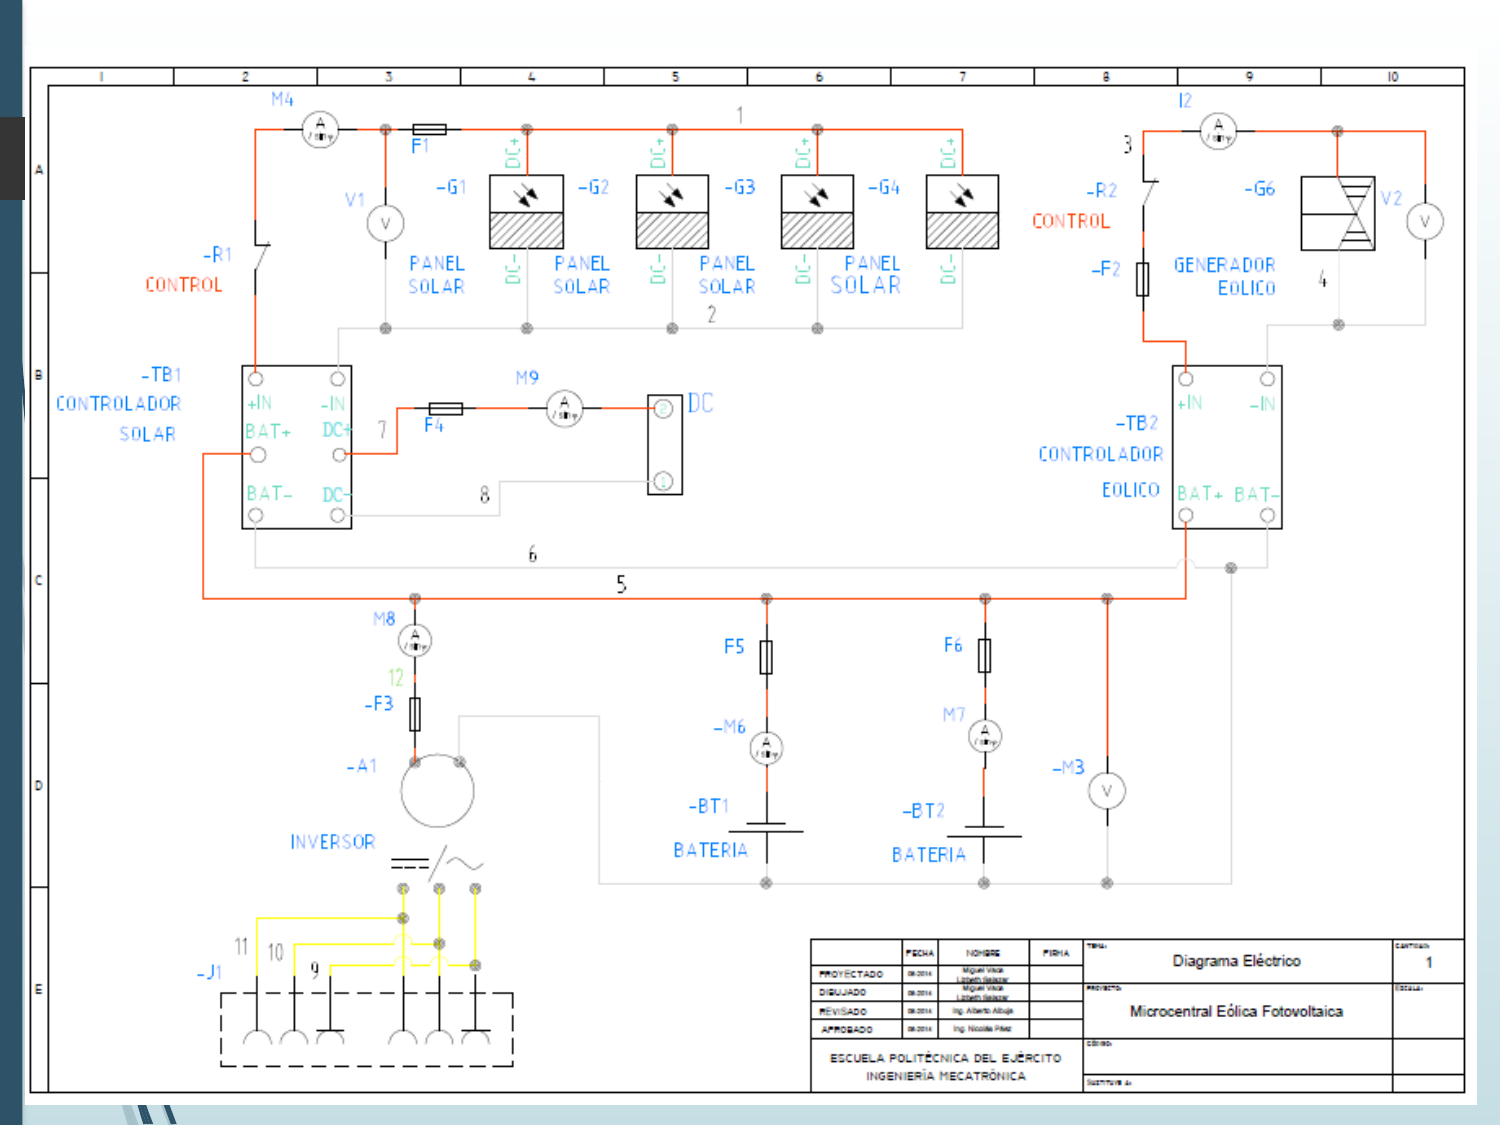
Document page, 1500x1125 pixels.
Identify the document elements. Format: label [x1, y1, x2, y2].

list [25, 45, 1477, 1106]
